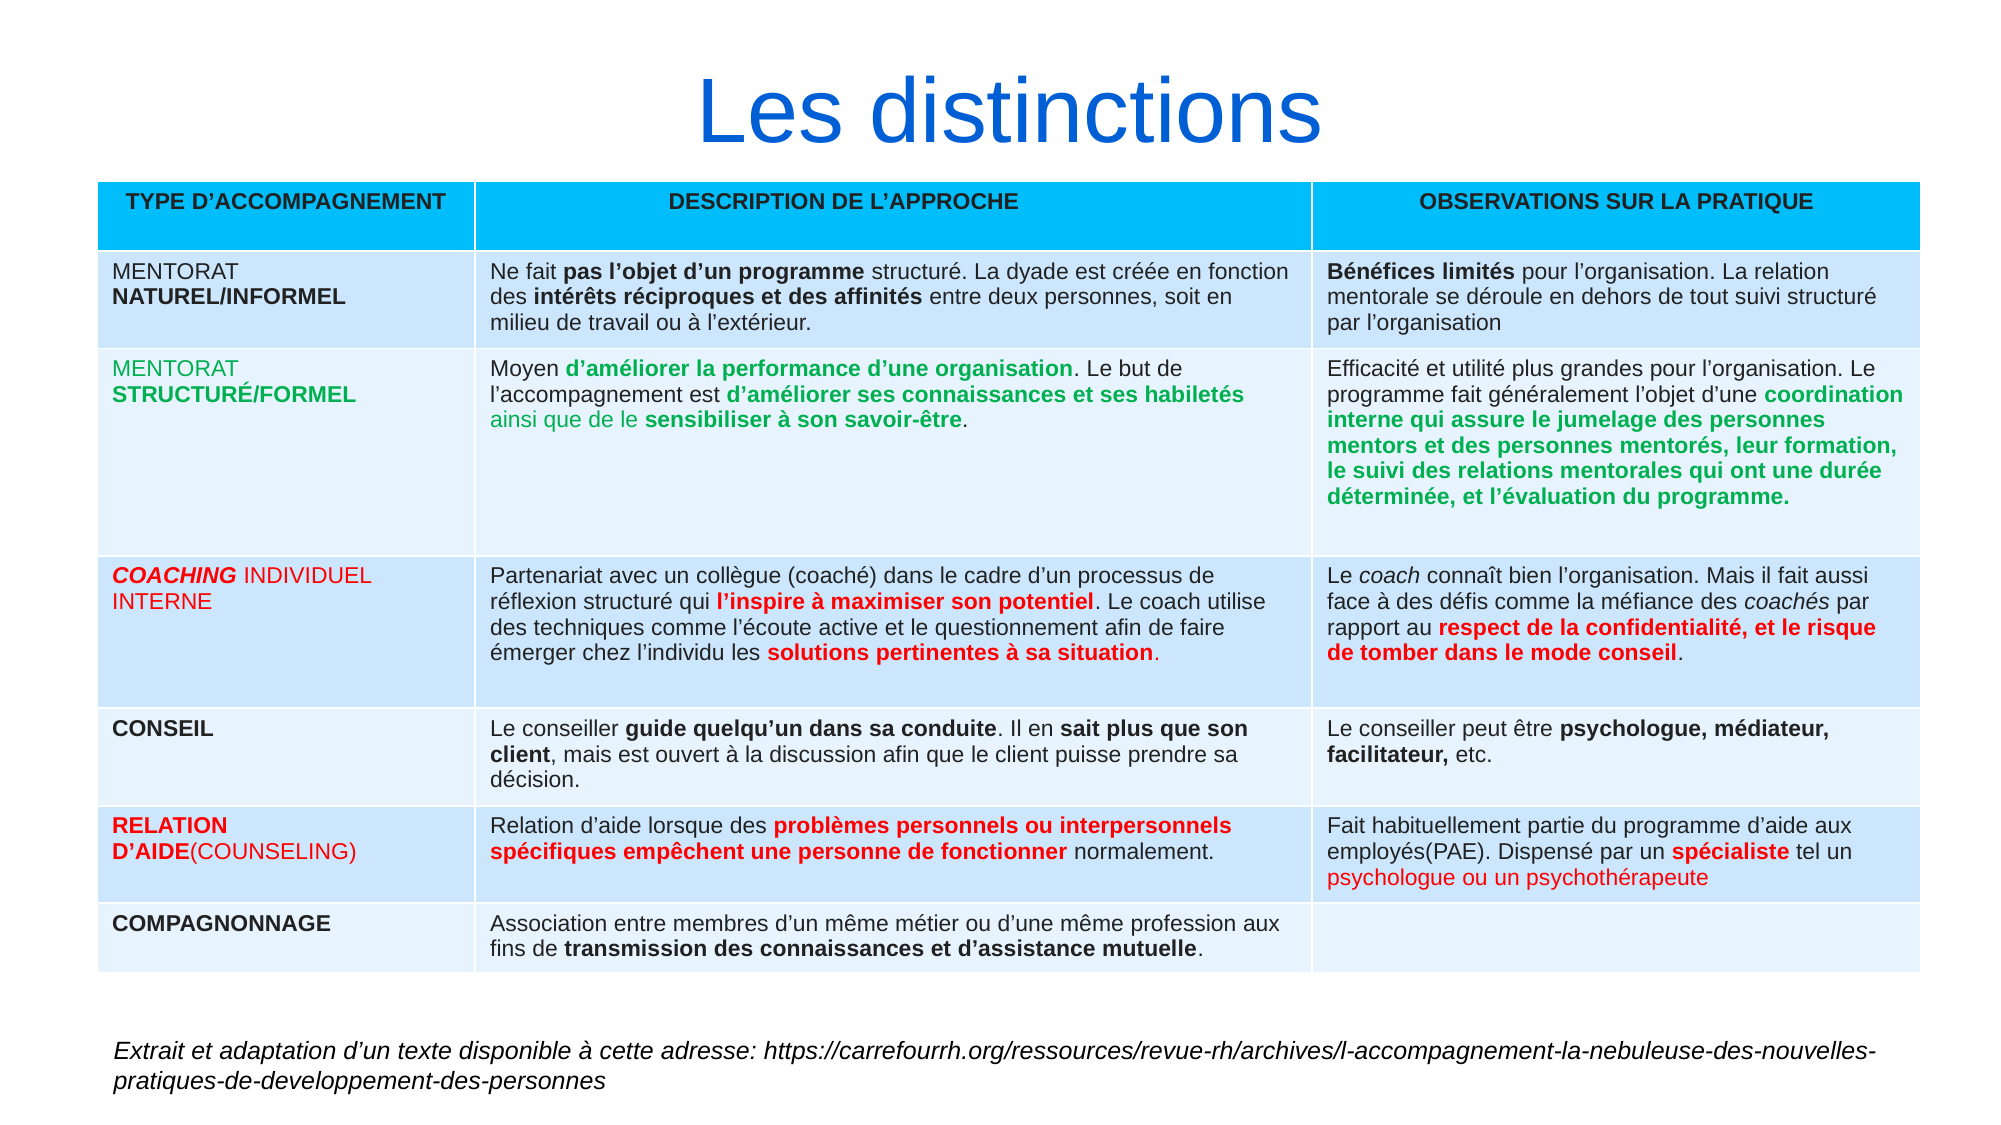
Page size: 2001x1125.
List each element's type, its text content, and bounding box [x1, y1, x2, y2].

table_cell RELATION D’AIDE(COUNSELING) [98, 807, 474, 902]
text_box Les distinctions [53, 55, 1952, 175]
table_cell MENTORAT NATUREL/INFORMEL [98, 252, 474, 348]
table_cell COACHING INDIVIDUEL INTERNE [98, 557, 474, 707]
table_header TYPE D’ACCOMPAGNEMENT [98, 182, 474, 250]
table_cell [1313, 904, 1920, 972]
table_cell Relation d’aide lorsque des problèmes personnels ou interpersonnels spécifiques empêchent une personne de fonctionner normalement. [476, 807, 1311, 902]
table_cell Efficacité et utilité plus grandes pour l’organisation. Le programme fait généralement l’objet d’une coordination interne qui assure le jumelage des personnes mentors et des personnes mentorés, leur formation, le suivi des relations mentorales qui ont une durée déterminée, et l’évaluation du programme. [1313, 349, 1920, 555]
table_cell Ne fait pas l’objet d’un programme structuré. La dyade est créée en fonction des intérêts réciproques et des affinités entre deux personnes, soit en milieu de travail ou à l’extérieur. [476, 252, 1311, 348]
table_header DESCRIPTION DE L’APPROCHE [476, 182, 1311, 250]
table_cell Le conseiller peut être psychologue, médiateur, facilitateur, etc. [1313, 709, 1920, 805]
table_cell COMPAGNONNAGE [98, 904, 474, 972]
table_cell Fait habituellement partie du programme d’aide aux employés(PAE). Dispensé par un spécialiste tel un psychologue ou un psychothérapeute [1313, 807, 1920, 902]
table_cell Le conseiller guide quelqu’un dans sa conduite. Il en sait plus que son client, mais est ouvert à la discussion afin que le client puisse prendre sa décision. [476, 709, 1311, 805]
table_cell Partenariat avec un collègue (coaché) dans le cadre d’un processus de réflexion structuré qui l’inspire à maximiser son potentiel. Le coach utilise des techniques comme l’écoute active et le questionnement afin de faire émerger chez l’individu les solutions pertinentes à sa situation. [476, 557, 1311, 707]
table_header OBSERVATIONS SUR LA PRATIQUE [1313, 182, 1920, 250]
table_cell Association entre membres d’un même métier ou d’une même profession aux fins de transmission des connaissances et d’assistance mutuelle. [476, 904, 1311, 972]
table_cell CONSEIL [98, 709, 474, 805]
table_cell Le coach connaît bien l’organisation. Mais il fait aussi face à des défis comme la méfiance des coachés par rapport au respect de la confidentialité, et le risque de tomber dans le mode conseil. [1313, 557, 1920, 707]
table_cell Moyen d’améliorer la performance d’une organisation. Le but de l’accompagnement est d’améliorer ses connaissances et ses habiletés ainsi que de le sensibiliser à son savoir-être. [476, 349, 1311, 555]
table_cell Bénéfices limités pour l’organisation. La relation mentorale se déroule en dehors de tout suivi structuré par l’organisation [1313, 252, 1920, 348]
table_cell MENTORAT STRUCTURÉ/FORMEL [98, 349, 474, 555]
text_box Extrait et adaptation d’un texte disponible à cette adresse: https://carrefourrh.org/ressources/revue-rh/archives/l-accompagnement-la-nebuleuse-des-nouvelles-pratiques-de-developpement-des-personnes [98, 1027, 1962, 1102]
